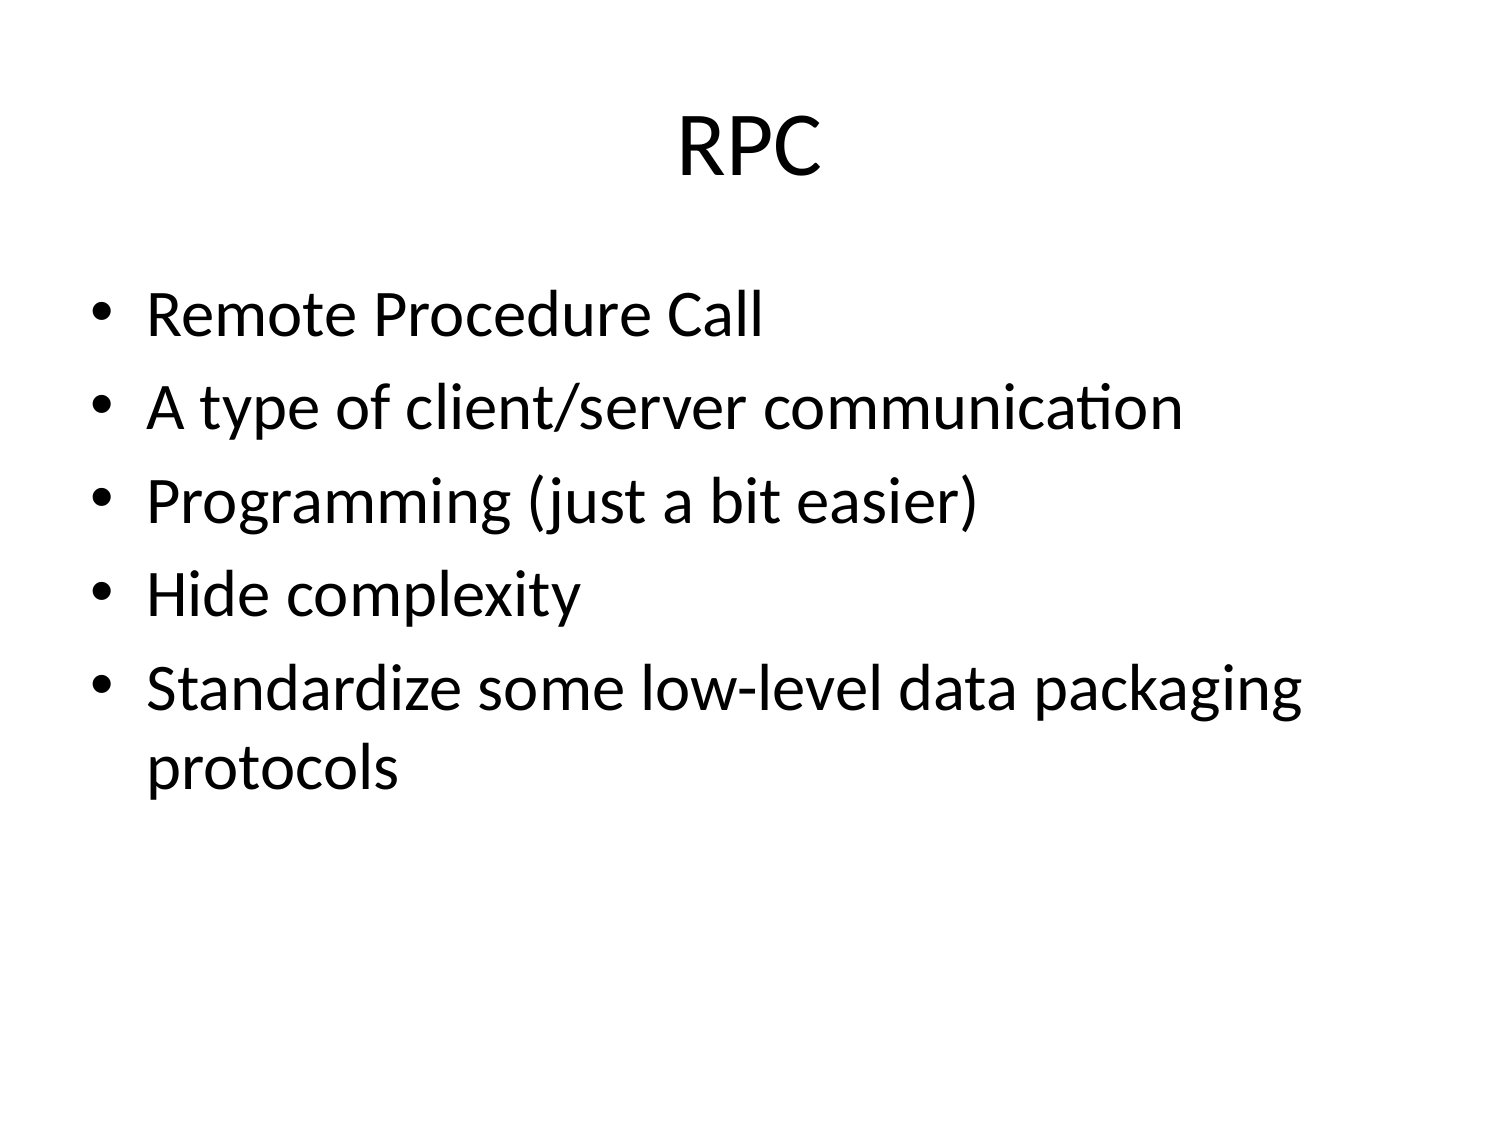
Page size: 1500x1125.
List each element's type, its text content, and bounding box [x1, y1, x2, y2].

list Remote Procedure Call A type of client/server communication Programming (just a bit easier) Hide complexity Standardize some low-level data packaging protocols [75, 262, 1425, 1005]
title RPC [75, 45, 1425, 233]
